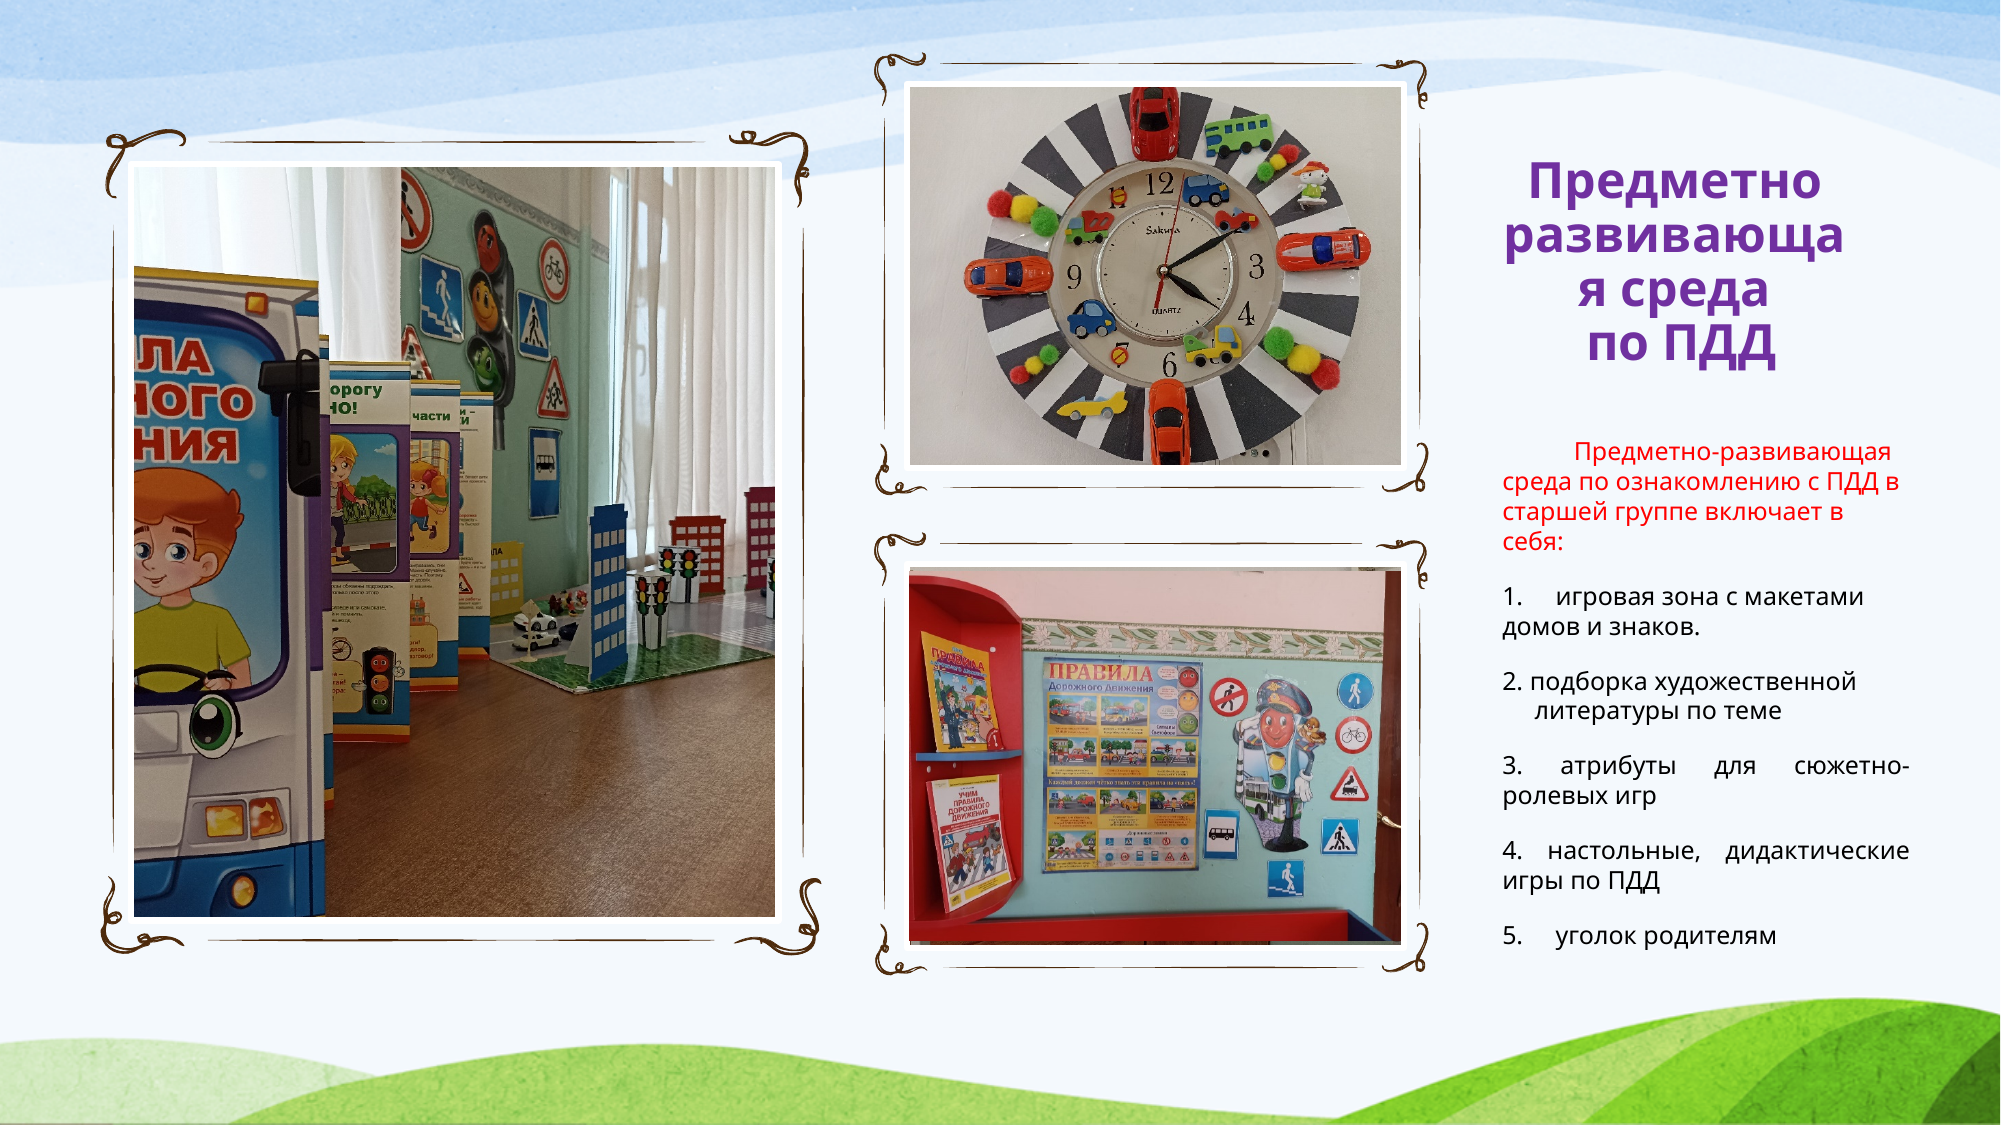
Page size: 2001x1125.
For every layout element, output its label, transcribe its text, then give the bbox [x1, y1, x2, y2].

title Предметно развивающая среда по ПДД [1487, 69, 1863, 379]
picture [0, 0, 2001, 1125]
list Предметно-развивающая среда по ознакомлению с ПДД в старшей группе включает в себя: 1. игровая зона с макетами домов и знаков. 2. подборка художественной литературы по теме 3. атрибуты для сюжетно-ролевых игр 4. настольные, дидактические игры по ПДД 5. уголок родителям [1487, 428, 1926, 962]
